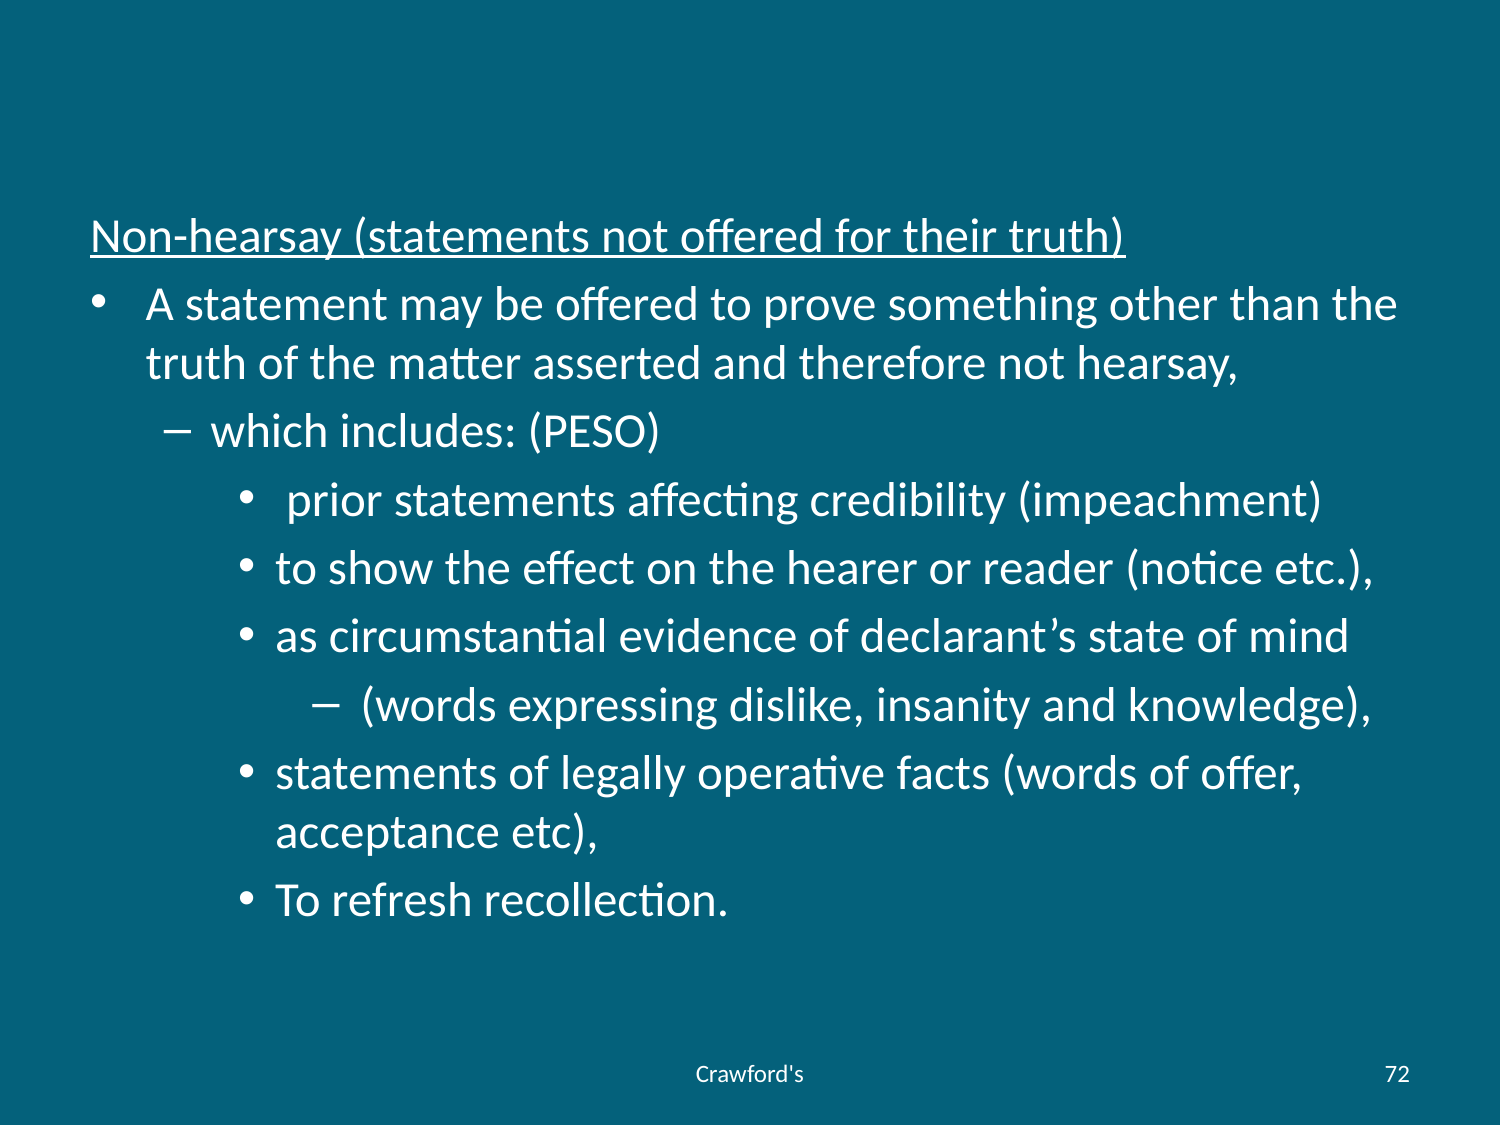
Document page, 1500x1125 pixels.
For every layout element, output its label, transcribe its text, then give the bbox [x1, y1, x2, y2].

list Non-hearsay (statements not offered for their truth) A statement may be offered to prove something other than the truth of the matter asserted and therefore not hearsay, which includes: (PESO) prior statements affecting credibility (impeachment) to show the effect on the hearer or reader (notice etc.), as circumstantial evidence of declarant’s state of mind (words expressing dislike, insanity and knowledge), statements of legally operative facts (words of offer, acceptance etc), To refresh recollection. [75, 125, 1425, 1005]
slide_number 72 [1074, 1042, 1425, 1103]
footer Crawford's [512, 1042, 988, 1103]
